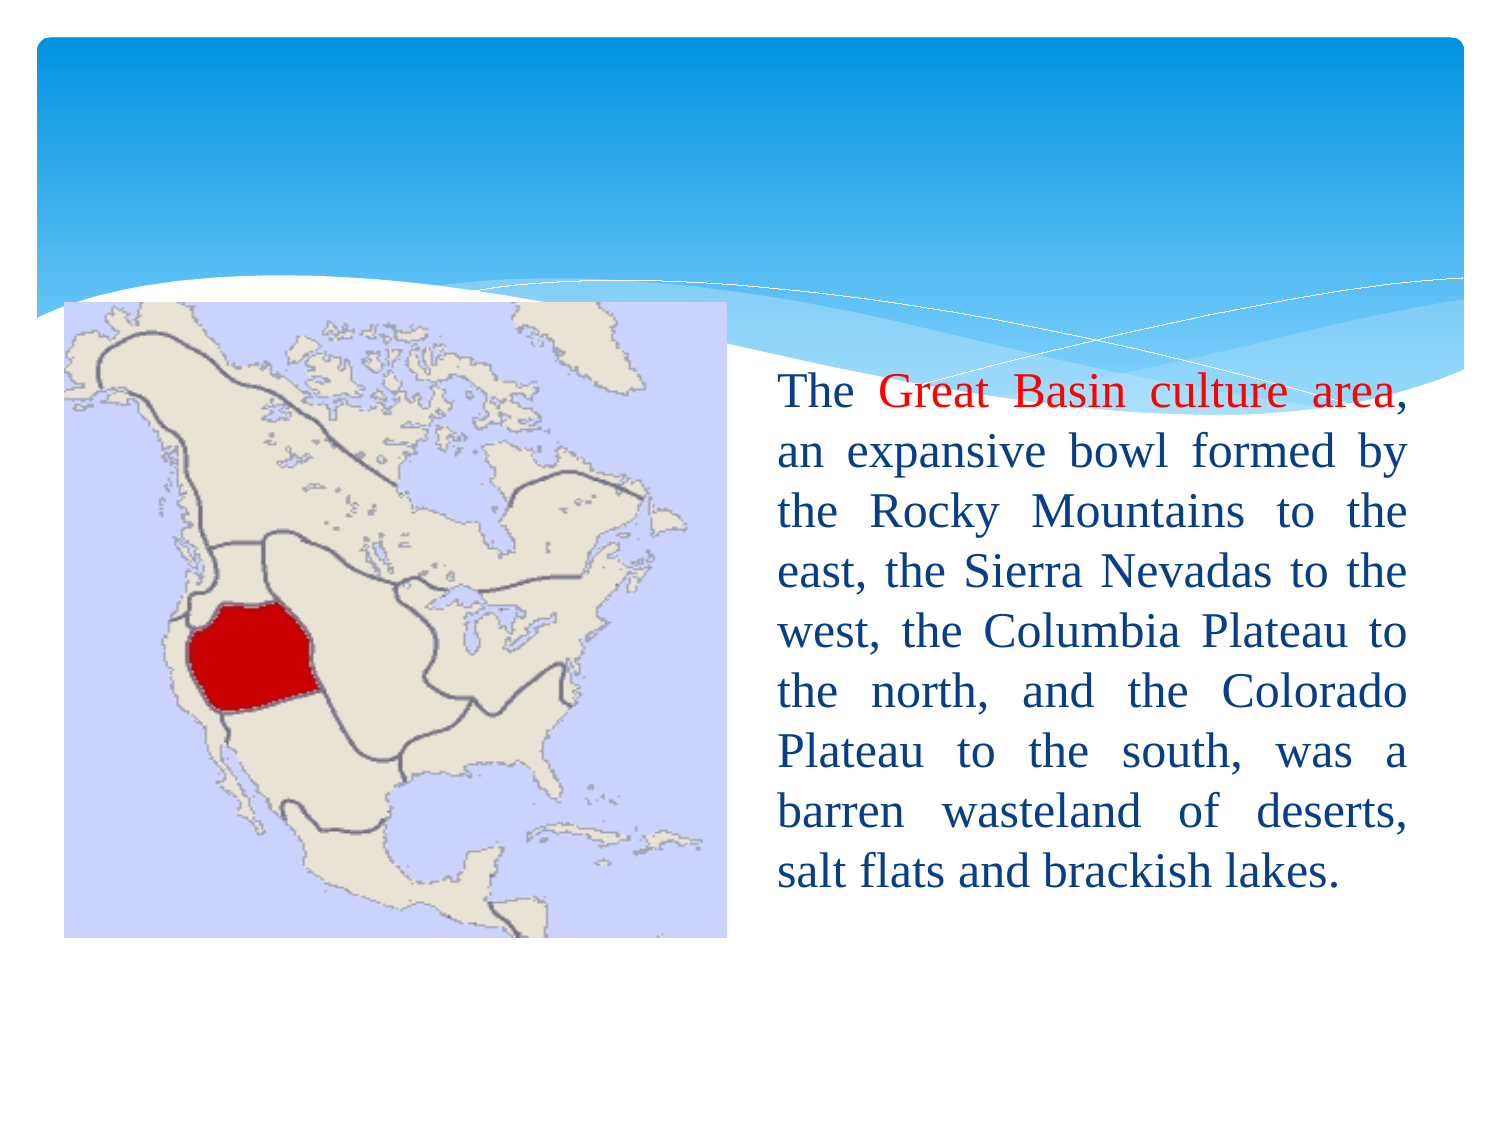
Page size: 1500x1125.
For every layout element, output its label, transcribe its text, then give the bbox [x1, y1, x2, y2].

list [64, 302, 727, 938]
list The Great Basin culture area, an expansive bowl formed by the Rocky Mountains to the east, the Sierra Nevadas to the west, the Columbia Plateau to the north, and the Colorado Plateau to the south, was a barren wasteland of deserts, salt flats and brackish lakes. [761, 349, 1424, 1005]
